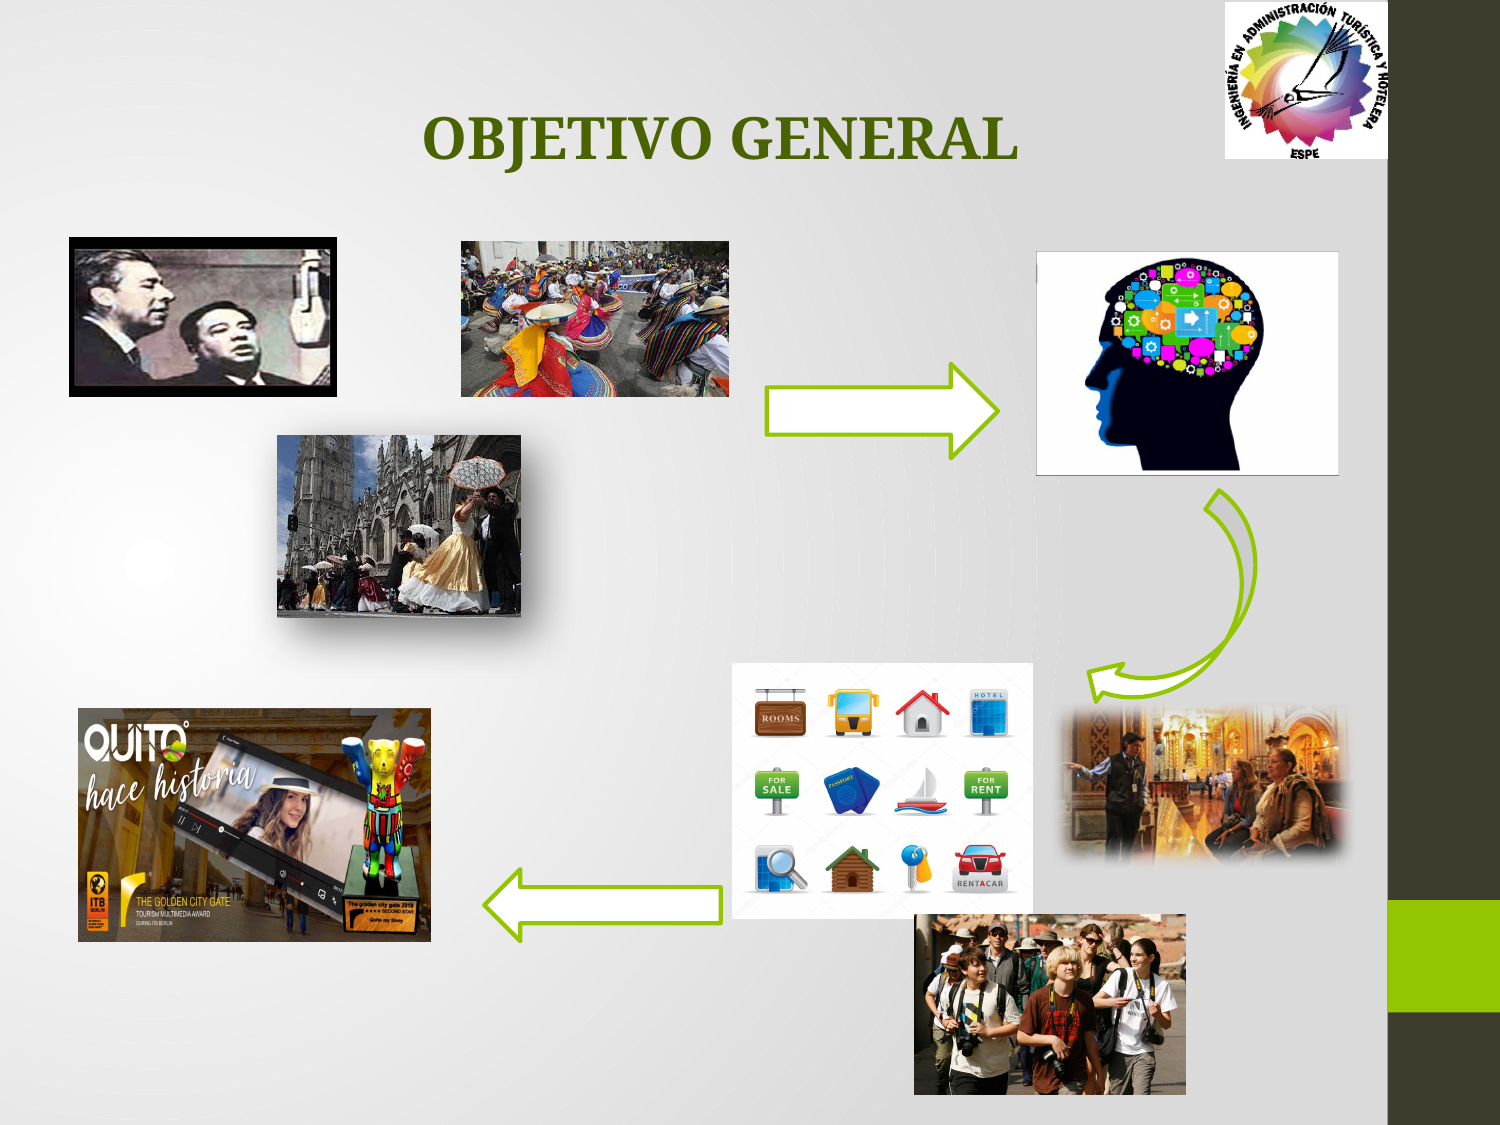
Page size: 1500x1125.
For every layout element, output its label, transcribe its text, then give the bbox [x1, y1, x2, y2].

picture [731, 662, 1186, 1096]
text_box [1086, 488, 1258, 692]
text_box [764, 361, 1001, 461]
picture [1036, 251, 1340, 477]
picture [460, 241, 729, 397]
picture [1224, 1, 1389, 159]
text_box OBJETIVO GENERAL [230, 93, 1225, 179]
picture [276, 435, 522, 619]
picture [1049, 699, 1359, 872]
picture [69, 237, 338, 397]
picture [78, 708, 432, 942]
text_box [482, 867, 723, 944]
